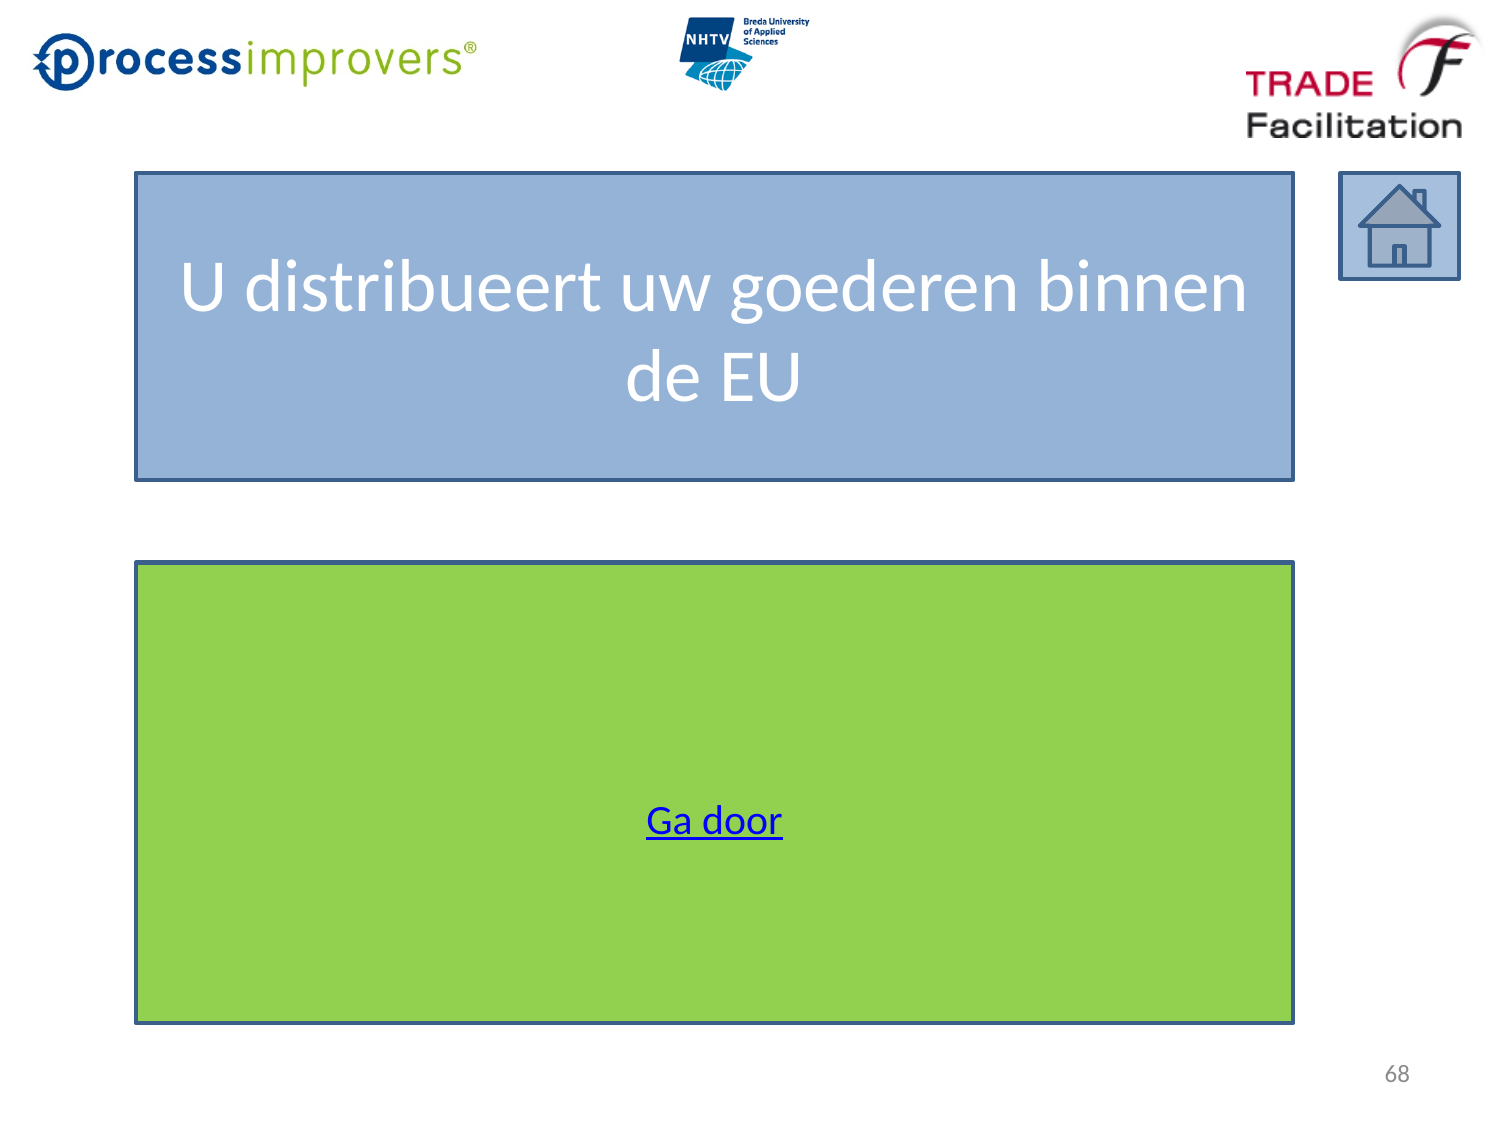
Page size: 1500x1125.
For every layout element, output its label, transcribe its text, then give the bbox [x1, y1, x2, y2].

text_box Ga door [134, 560, 1295, 1025]
picture [1246, 10, 1487, 138]
text_box [1338, 171, 1461, 281]
picture [29, 30, 479, 93]
text_box U distribueert uw goederen binnen de EU [134, 171, 1295, 482]
slide_number 68 [1074, 1042, 1425, 1103]
picture [667, 4, 816, 103]
